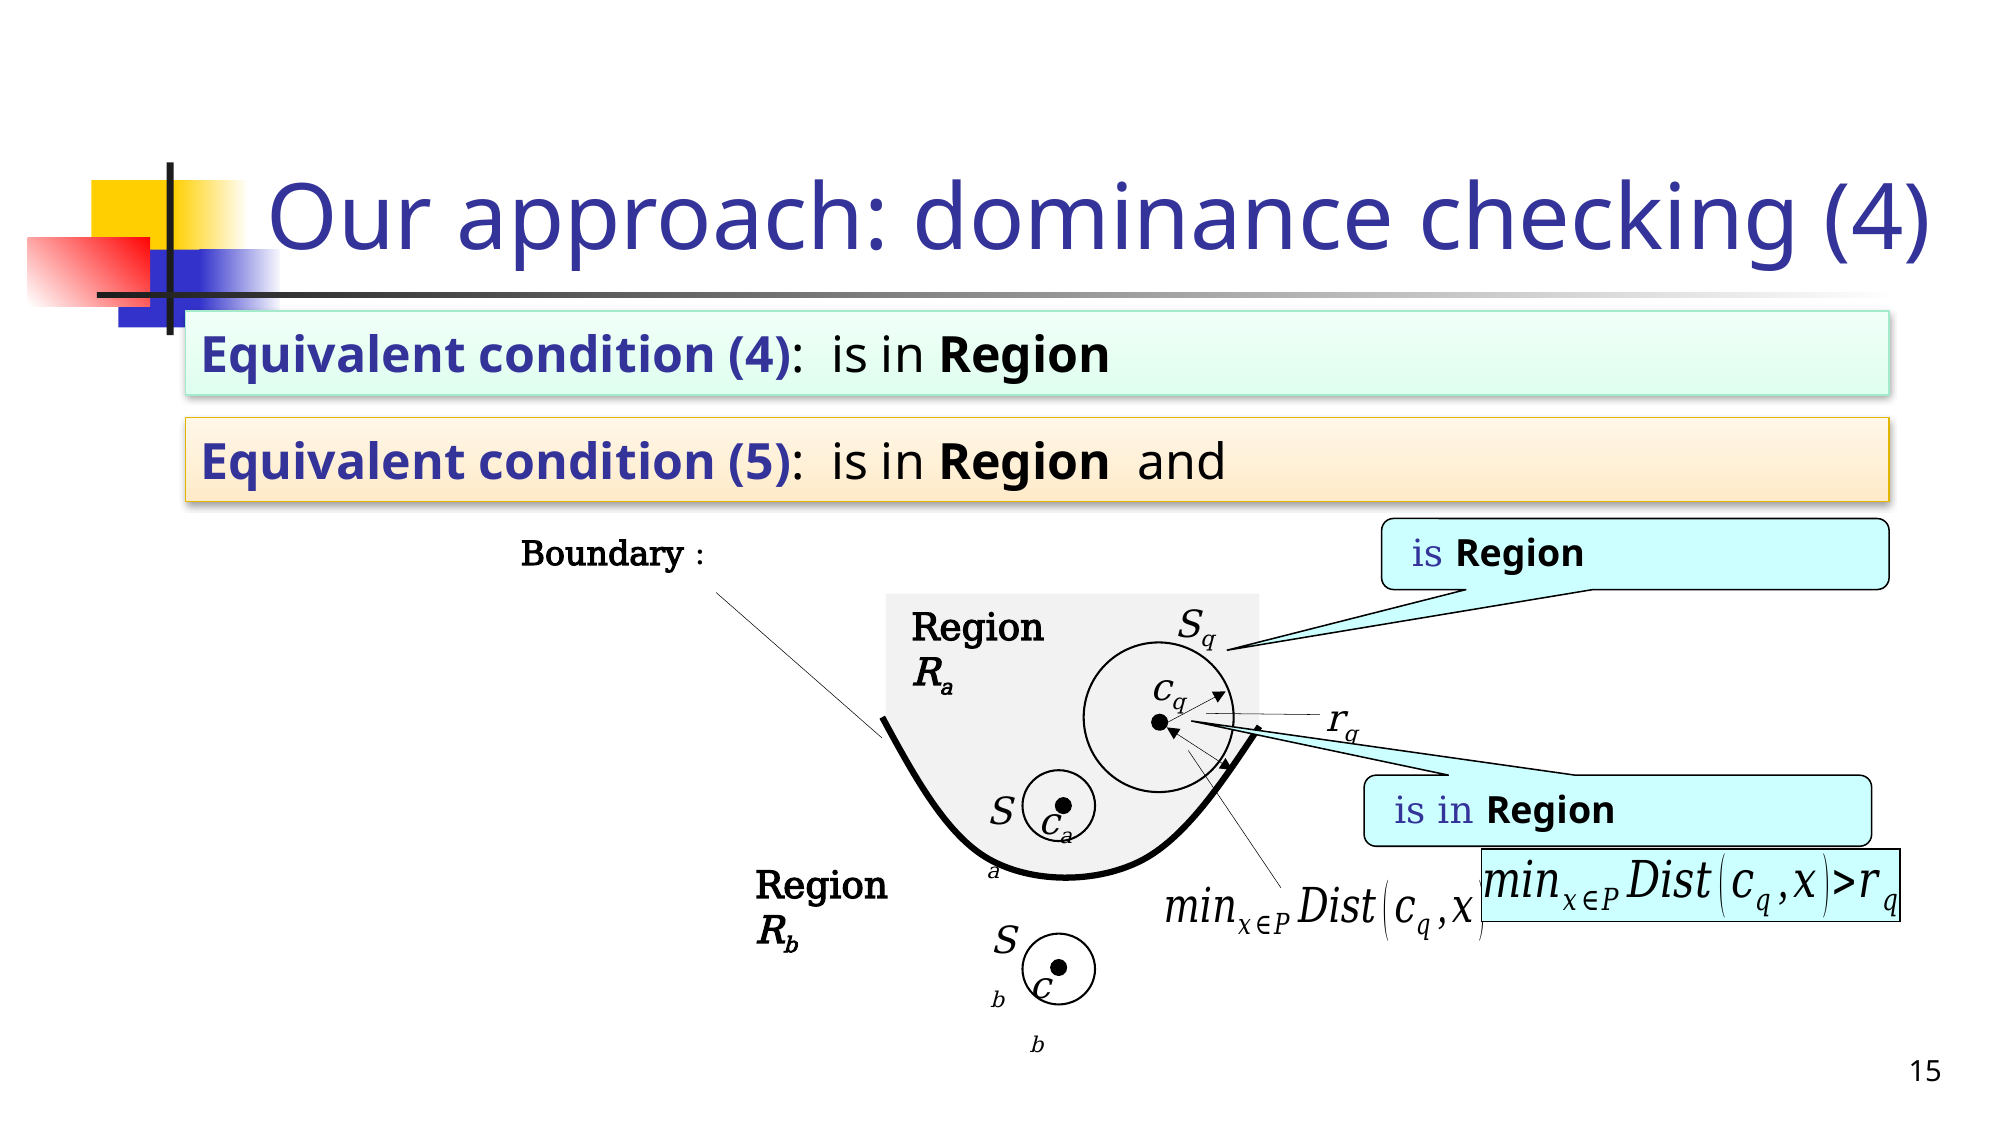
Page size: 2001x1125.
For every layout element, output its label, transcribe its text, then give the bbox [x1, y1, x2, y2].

slide_number 15 [1540, 1024, 1957, 1100]
title Our approach: dominance checking (4) [251, 35, 1957, 275]
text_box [505, 518, 1900, 1015]
